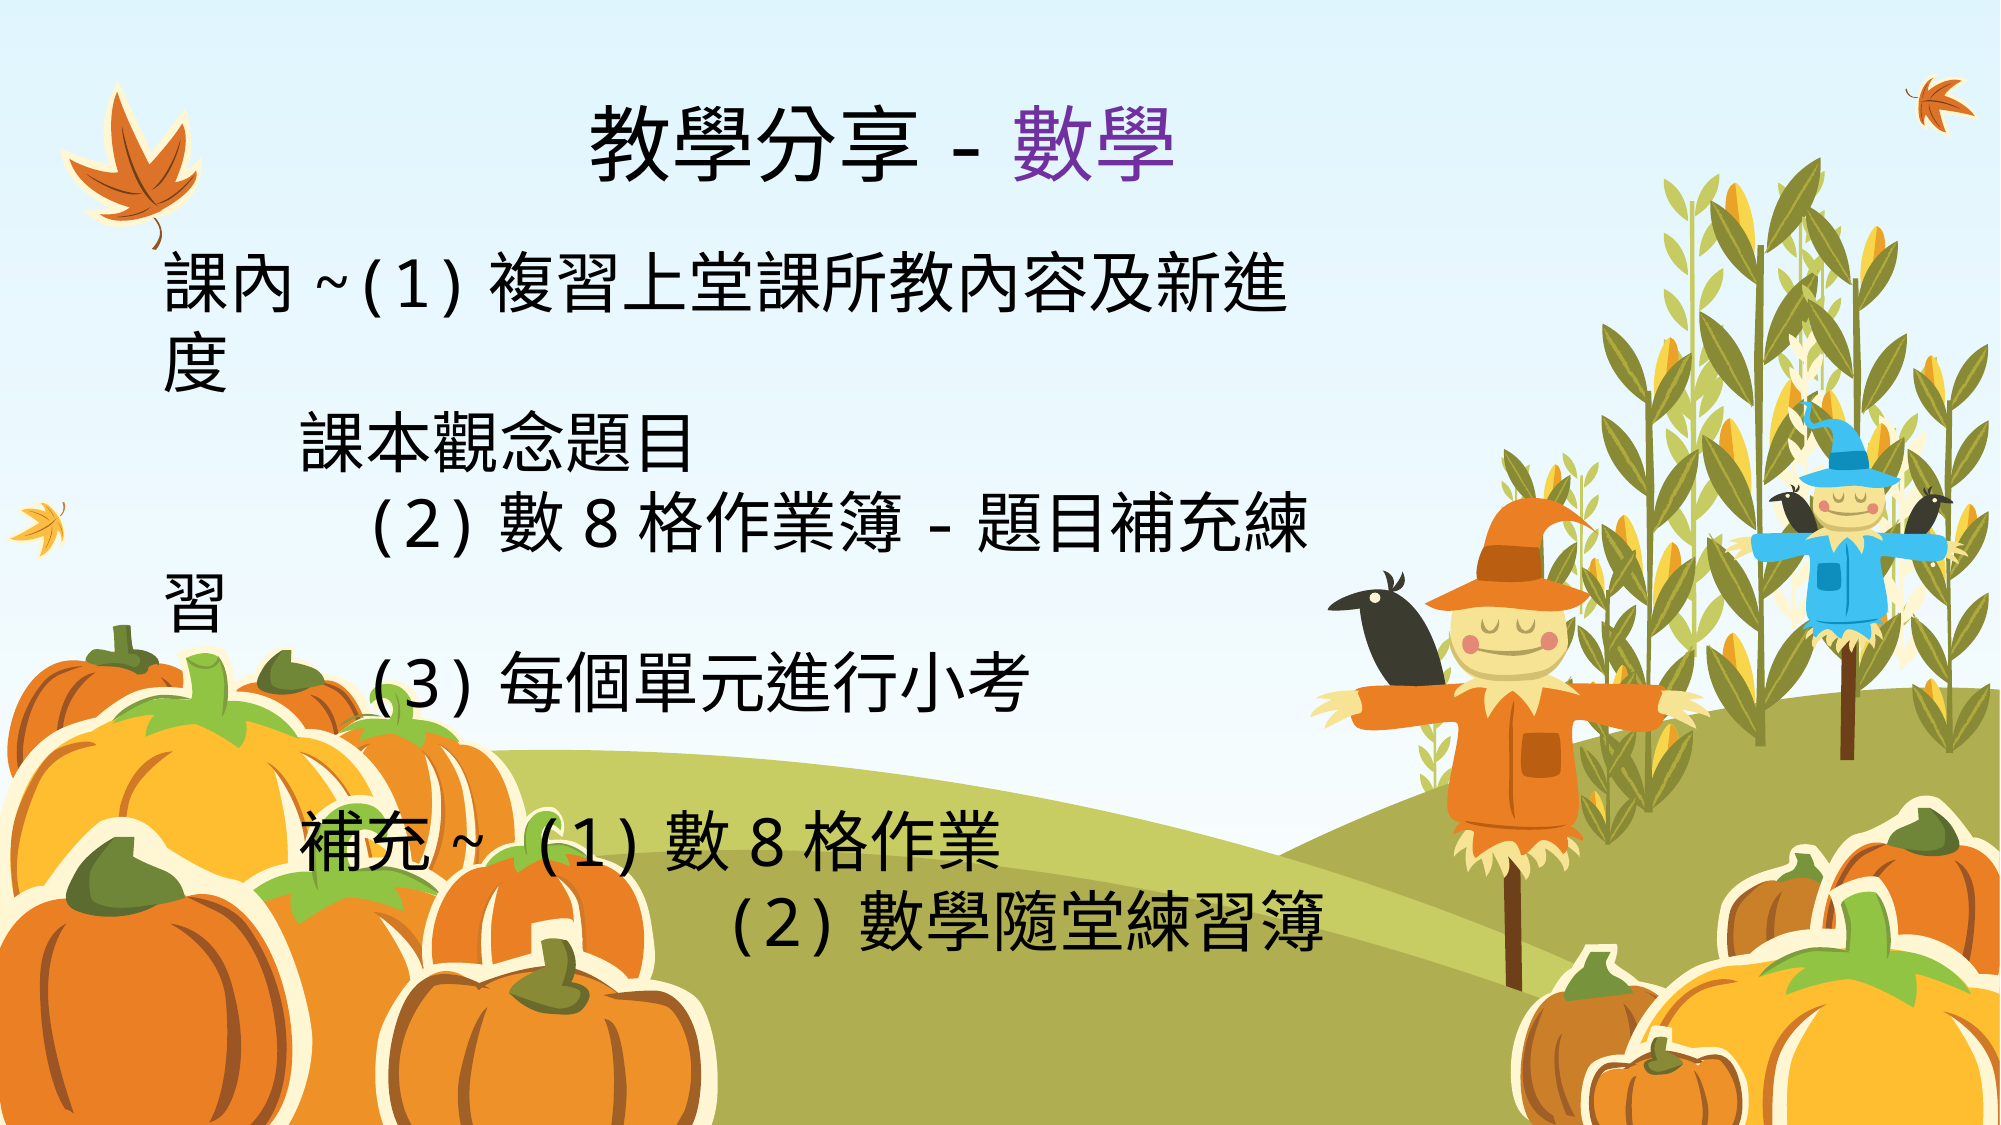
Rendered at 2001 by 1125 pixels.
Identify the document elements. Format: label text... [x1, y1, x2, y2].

title 教學分享-數學 [332, 63, 1434, 234]
text_box 課內~(1)複習上堂課所教內容及新進度 課本觀念題目 (2)數8格作業簿-題目補充練習 (3)每個單元進行小考 補充~ (1)數8格作業 (2)數學隨堂練習簿 [148, 233, 1359, 968]
